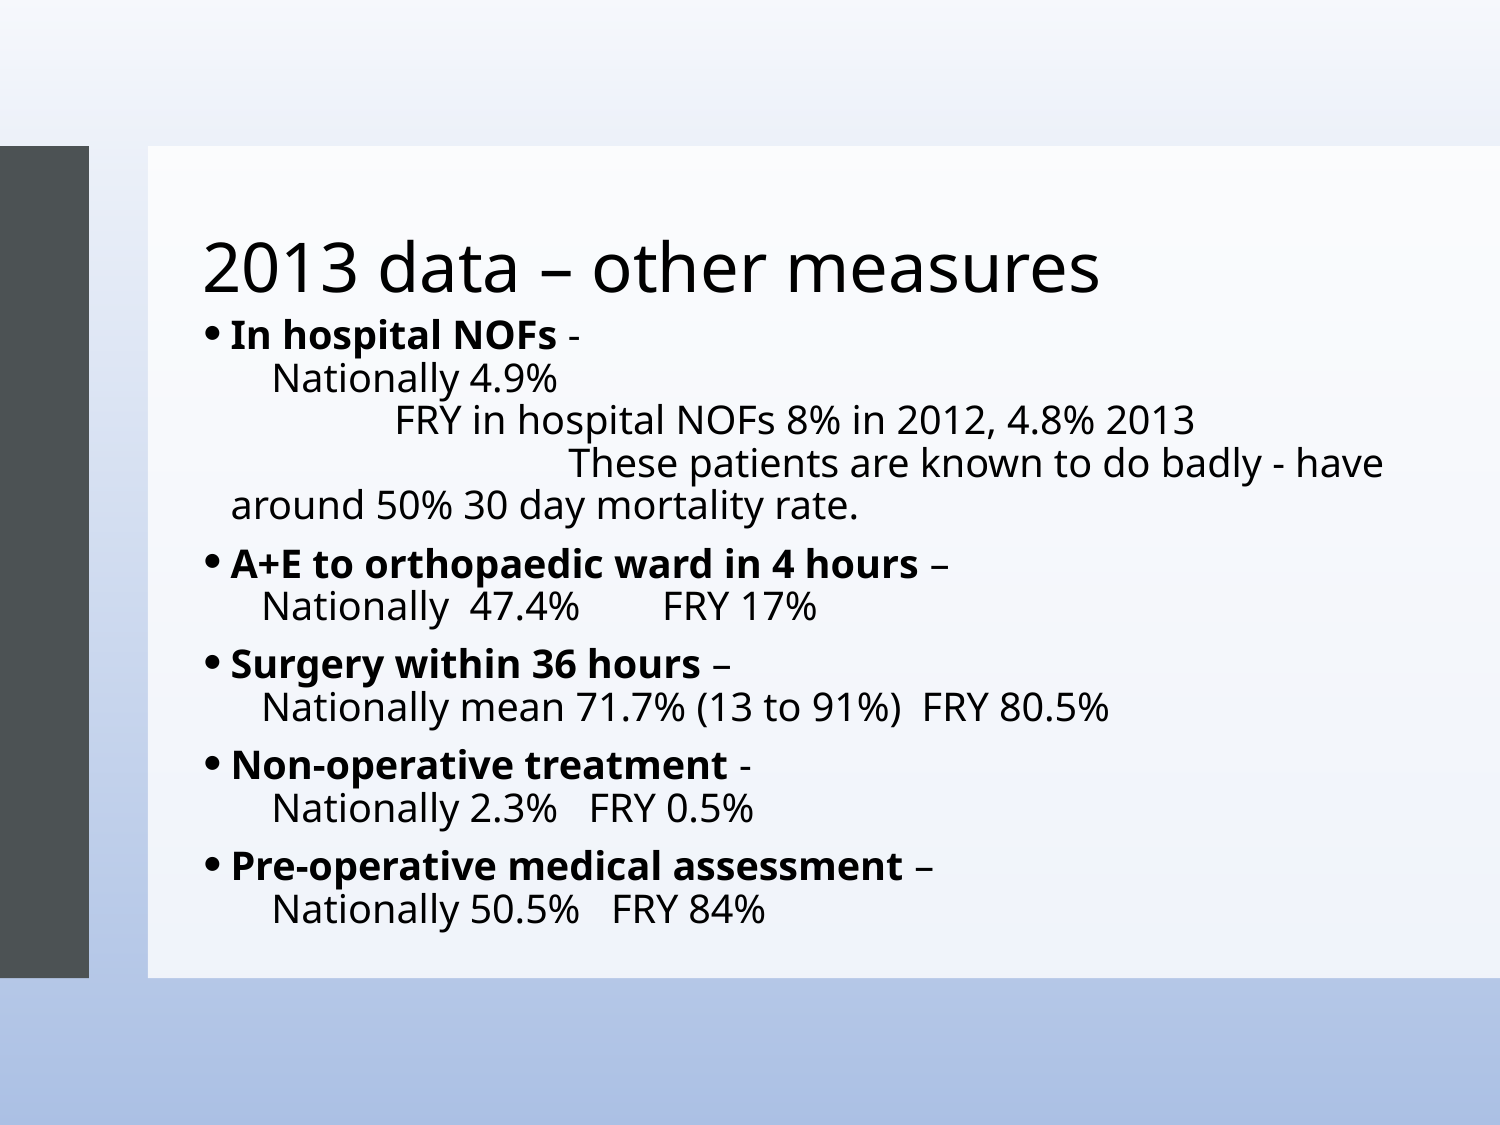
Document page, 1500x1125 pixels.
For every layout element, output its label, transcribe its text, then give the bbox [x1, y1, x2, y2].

text_box [147, 145, 1500, 979]
title 2013 data – other measures [187, 172, 1352, 307]
text_box [0, 145, 90, 979]
list In hospital NOFs - Nationally 4.9% FRY in hospital NOFs 8% in 2012, 4.8% 2013 These patients are known to do badly - have around 50% 30 day mortality rate. A+E to orthopaedic ward in 4 hours – Nationally 47.4% FRY 17% Surgery within 36 hours – Nationally mean 71.7% (13 to 91%) FRY 80.5% Non-operative treatment - Nationally 2.3% FRY 0.5% Pre-operative medical assessment – Nationally 50.5% FRY 84% [187, 307, 1426, 952]
text_box [0, 0, 1500, 1125]
